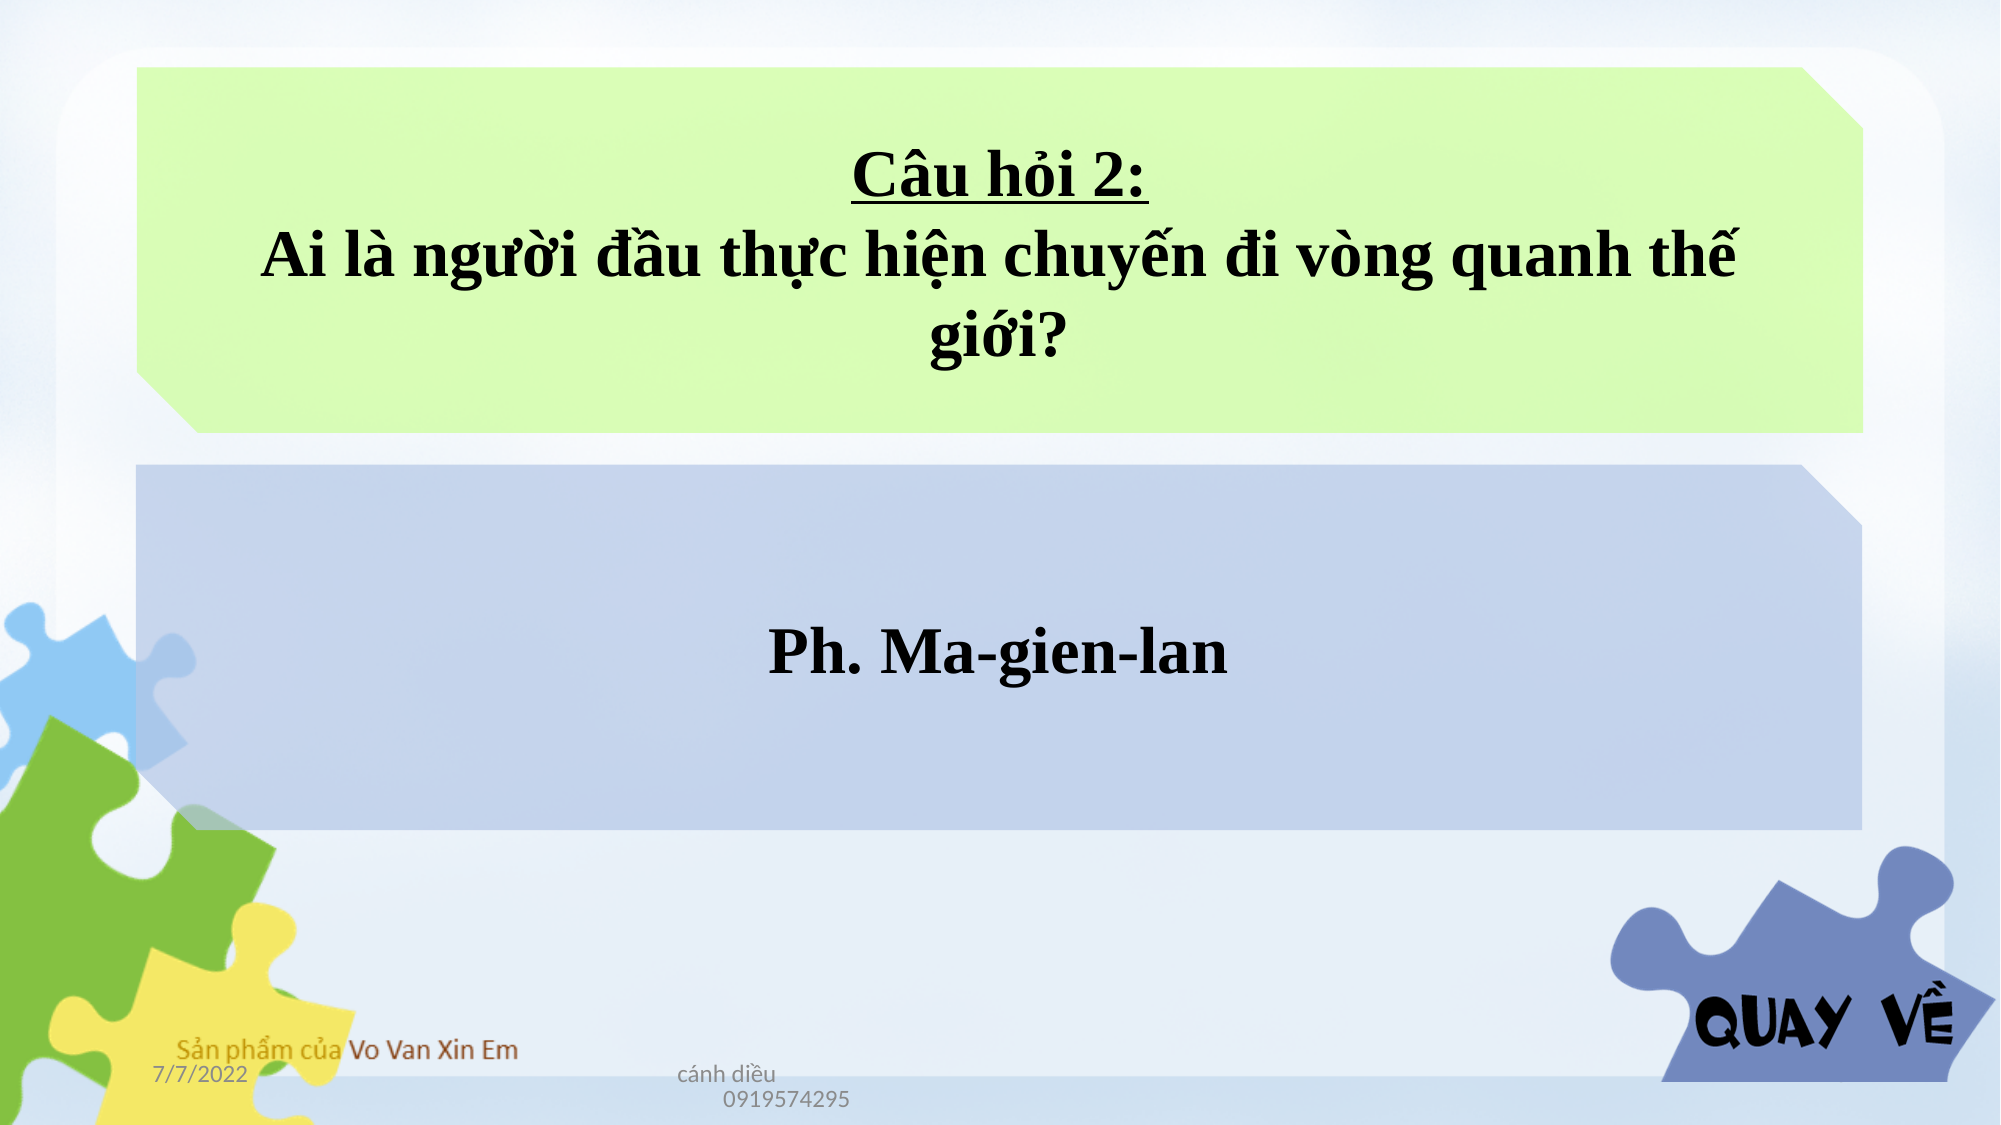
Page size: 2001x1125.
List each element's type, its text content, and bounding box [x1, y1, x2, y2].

text_box Ph. Ma-gien-lan [134, 463, 1864, 832]
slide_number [137, 1042, 588, 1103]
footer cánh diều 0919574295 [662, 1042, 1338, 1103]
slide_number 3 [1412, 1042, 1863, 1103]
picture [0, 0, 2001, 1125]
text_box Câu hỏi 2: Ai là người đầu thực hiện chuyến đi vòng quanh thế giới? [135, 66, 1865, 434]
